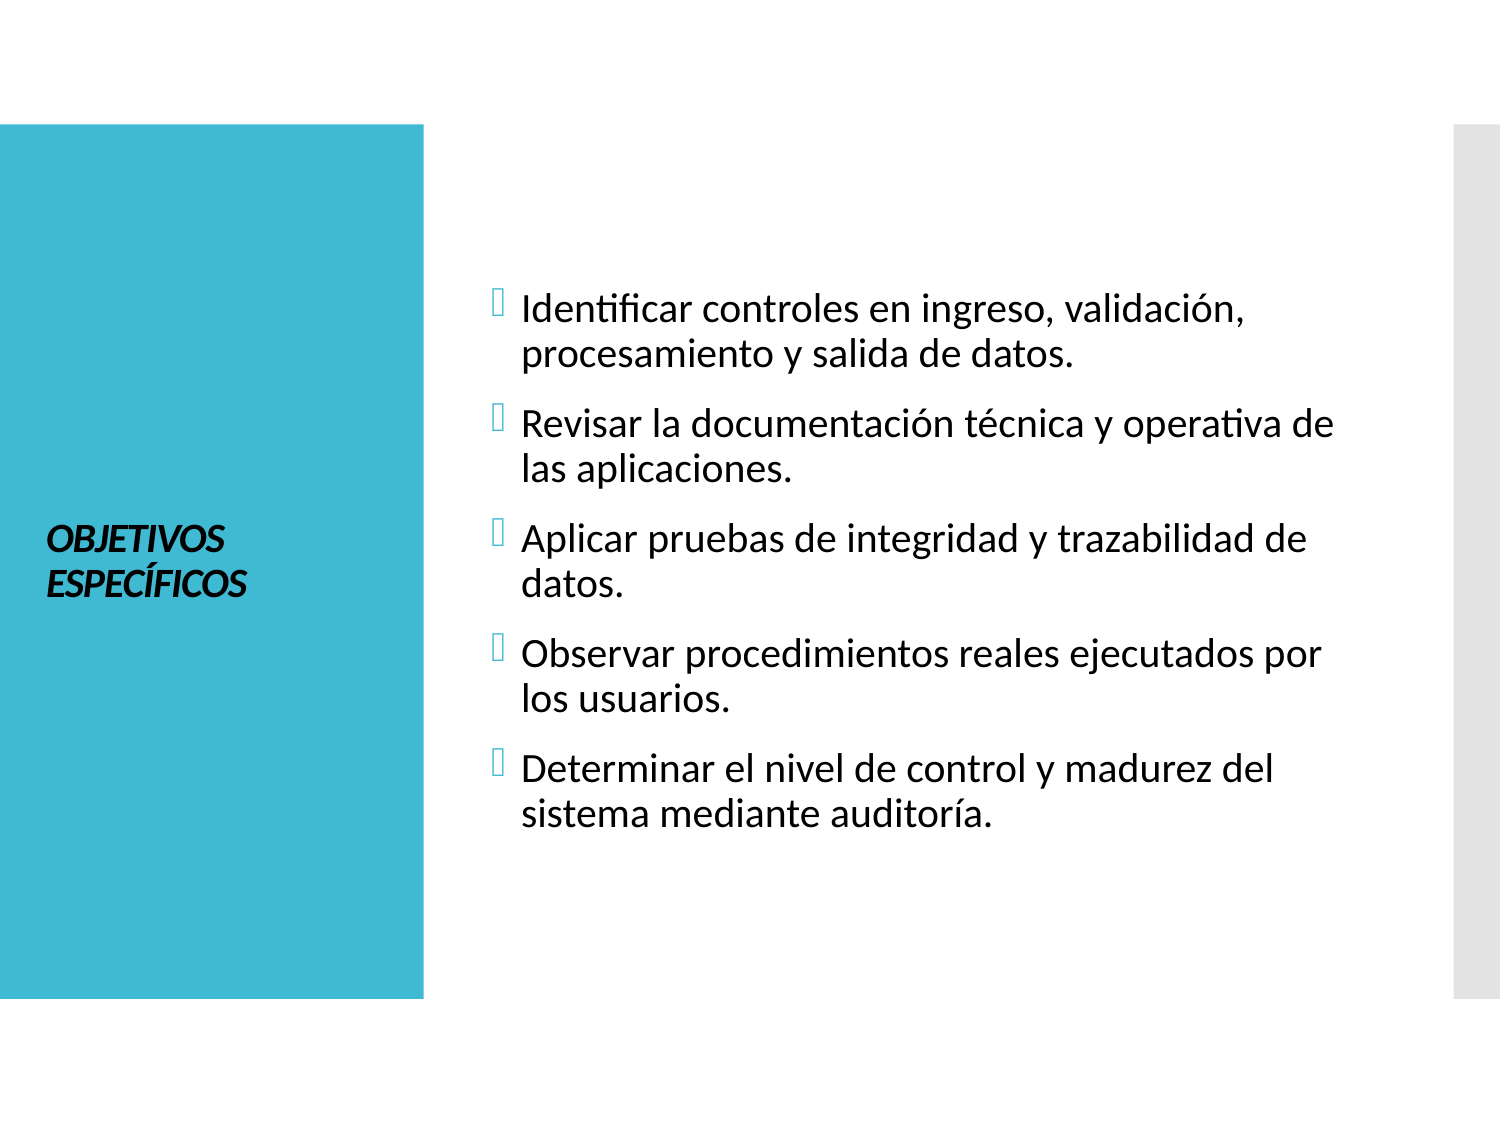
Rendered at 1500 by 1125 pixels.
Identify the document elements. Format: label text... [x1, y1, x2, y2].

title OBJETIVOS ESPECÍFICOS [31, 184, 394, 940]
list Identificar controles en ingreso, validación, procesamiento y salida de datos. Revisar la documentación técnica y operativa de las aplicaciones. Aplicar pruebas de integridad y trazabilidad de datos. Observar procedimientos reales ejecutados por los usuarios. Determinar el nivel de control y madurez del sistema mediante auditoría. [476, 141, 1376, 982]
